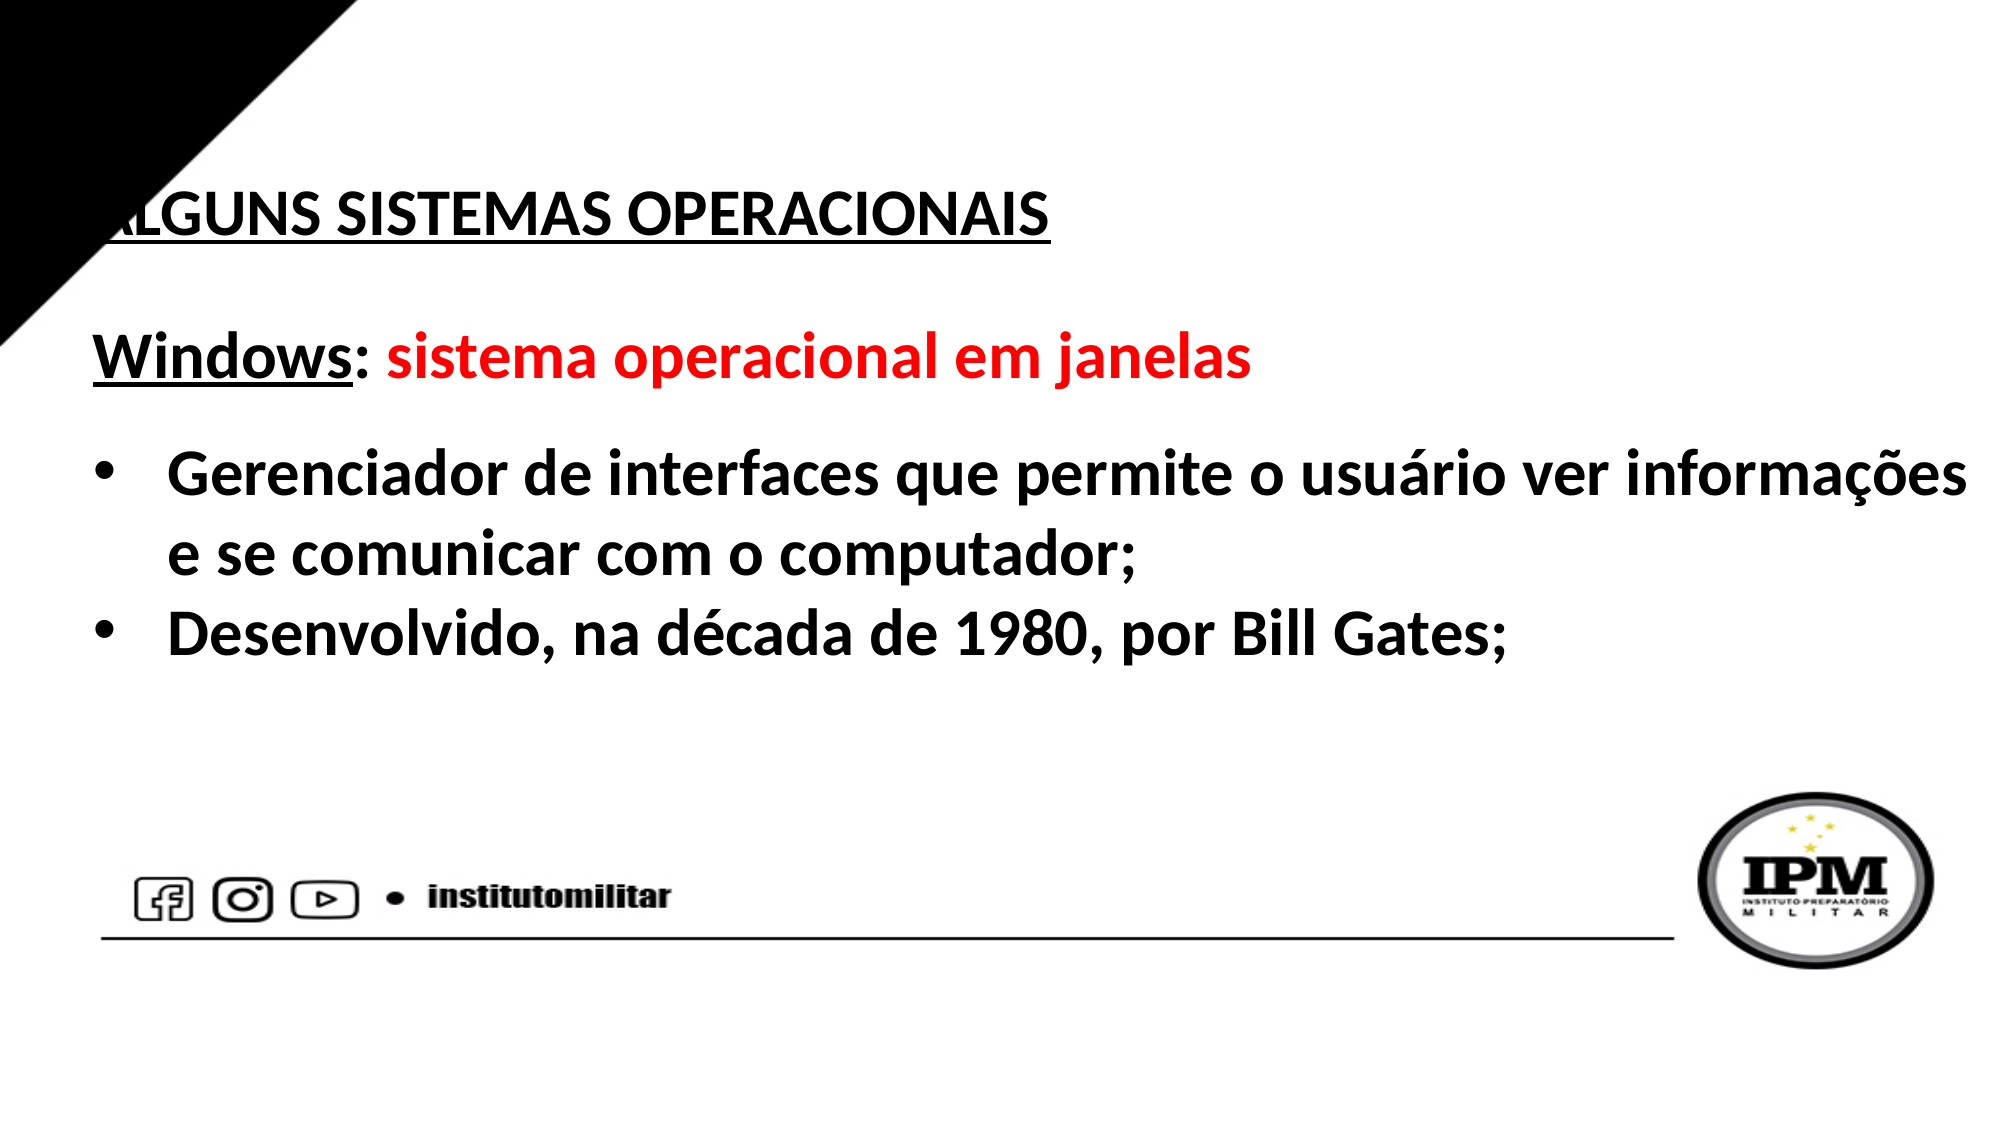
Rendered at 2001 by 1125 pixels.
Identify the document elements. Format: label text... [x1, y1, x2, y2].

text_box Windows: sistema operacional em janelas Gerenciador de interfaces que permite o usuário ver informações e se comunicar com o computador; Desenvolvido, na década de 1980, por Bill Gates; [78, 304, 2000, 714]
text_box ALGUNS SISTEMAS OPERACIONAIS [78, 158, 1217, 257]
picture [0, 0, 2001, 1125]
